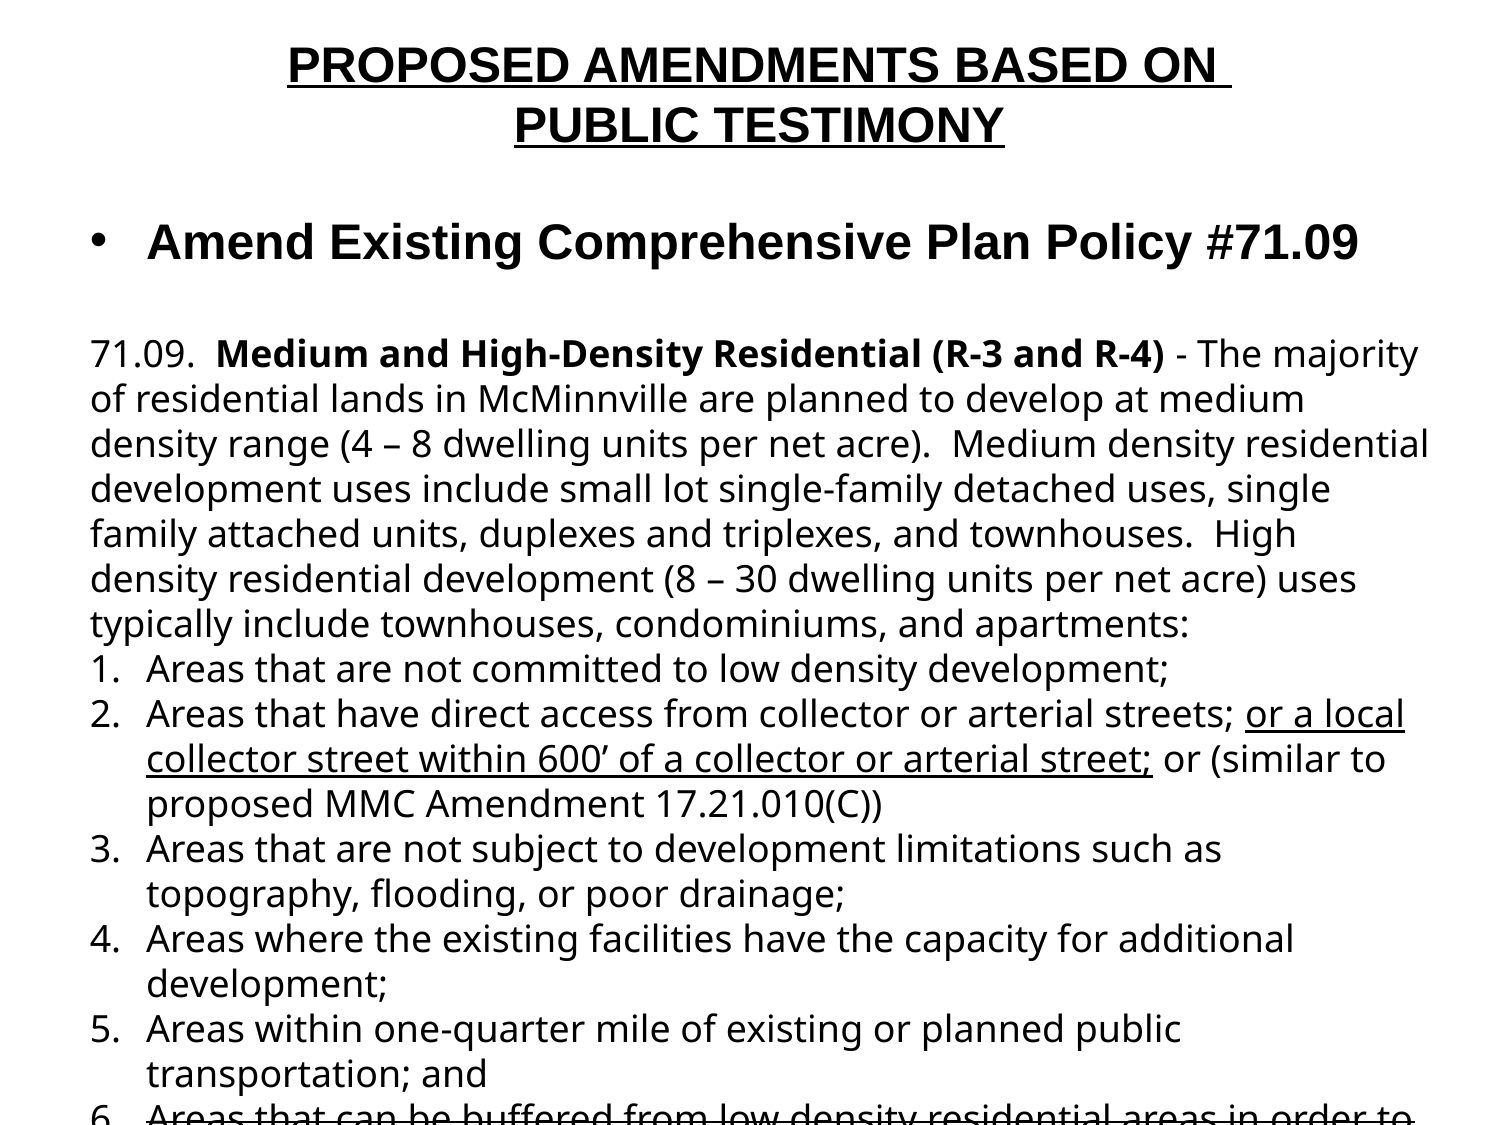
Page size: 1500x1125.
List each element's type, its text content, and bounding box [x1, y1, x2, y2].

text_box PROPOSED AMENDMENTS BASED ON PUBLIC TESTIMONY [128, 24, 1391, 142]
text_box Amend Existing Comprehensive Plan Policy #71.09 71.09. Medium and High-Density Residential (R-3 and R-4) - The majority of residential lands in McMinnville are planned to develop at medium density range (4 – 8 dwelling units per net acre). Medium density residential development uses include small lot single-family detached uses, single family attached units, duplexes and triplexes, and townhouses. High density residential development (8 – 30 dwelling units per net acre) uses typically include townhouses, condominiums, and apartments: Areas that are not committed to low density development; Areas that have direct access from collector or arterial streets; or a local collector street within 600’ of a collector or arterial street; or (similar to proposed MMC Amendment 17.21.010(C)) Areas that are not subject to development limitations such as topography, flooding, or poor drainage; Areas where the existing facilities have the capacity for additional development; Areas within one-quarter mile of existing or planned public transportation; and Areas that can be buffered from low density residential areas in order to maximize the privacy of established low density residential areas. [75, 142, 1450, 1125]
